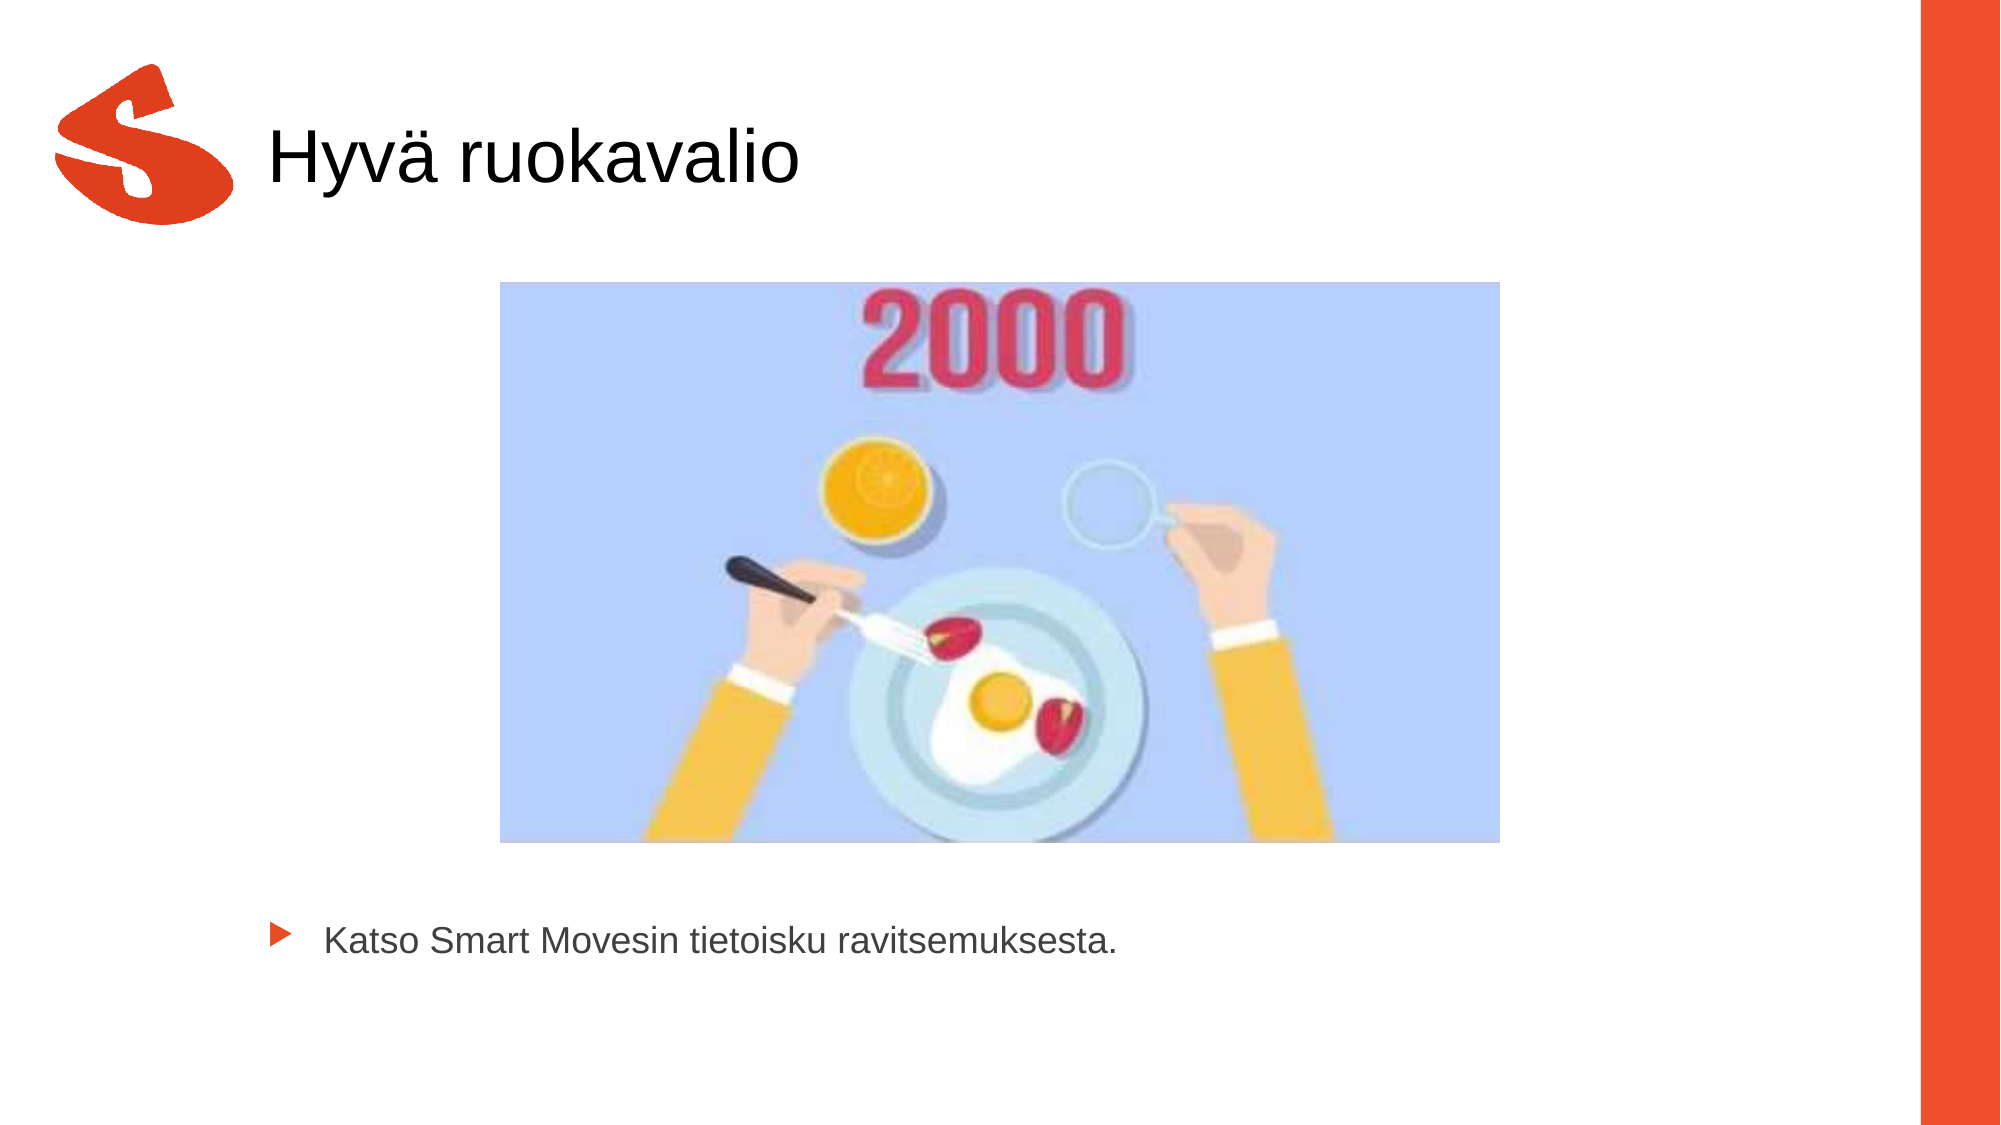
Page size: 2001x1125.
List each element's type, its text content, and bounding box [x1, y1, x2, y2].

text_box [499, 280, 1501, 845]
picture [0, 0, 288, 289]
list Katso Smart Movesin tietoisku ravitsemuksesta. [252, 908, 1714, 991]
title Hyvä ruokavalio [252, 99, 1714, 317]
